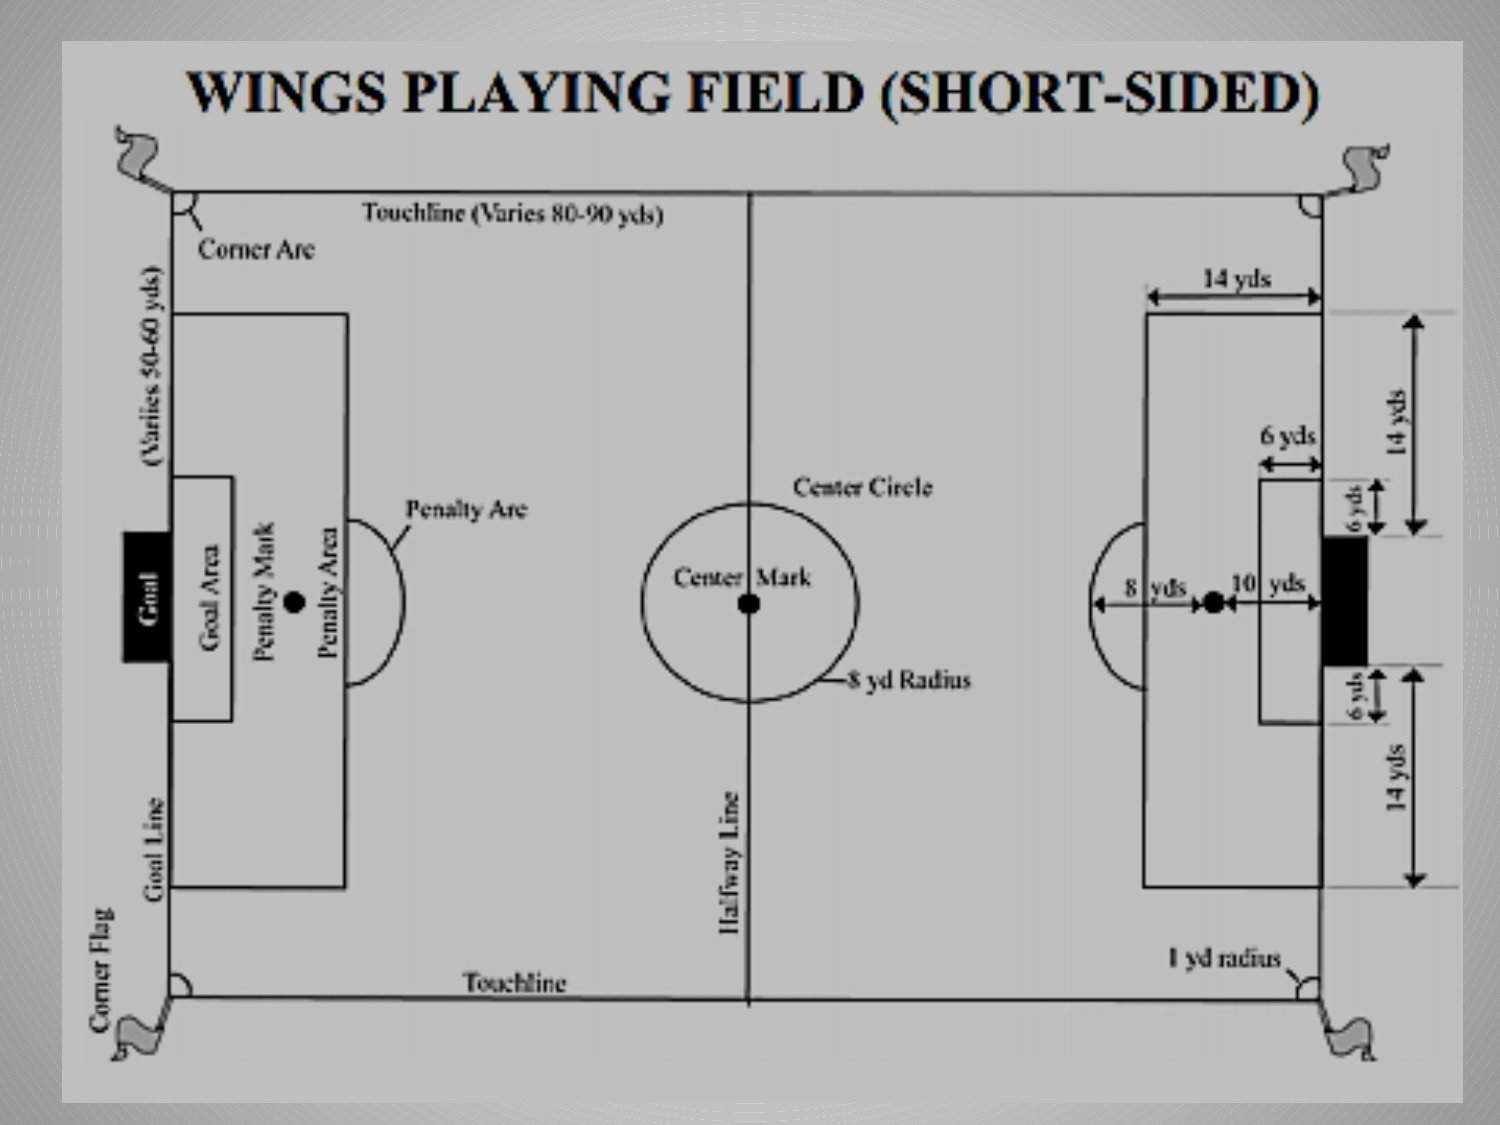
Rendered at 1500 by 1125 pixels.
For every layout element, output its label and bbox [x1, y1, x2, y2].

picture [62, 40, 1463, 1104]
